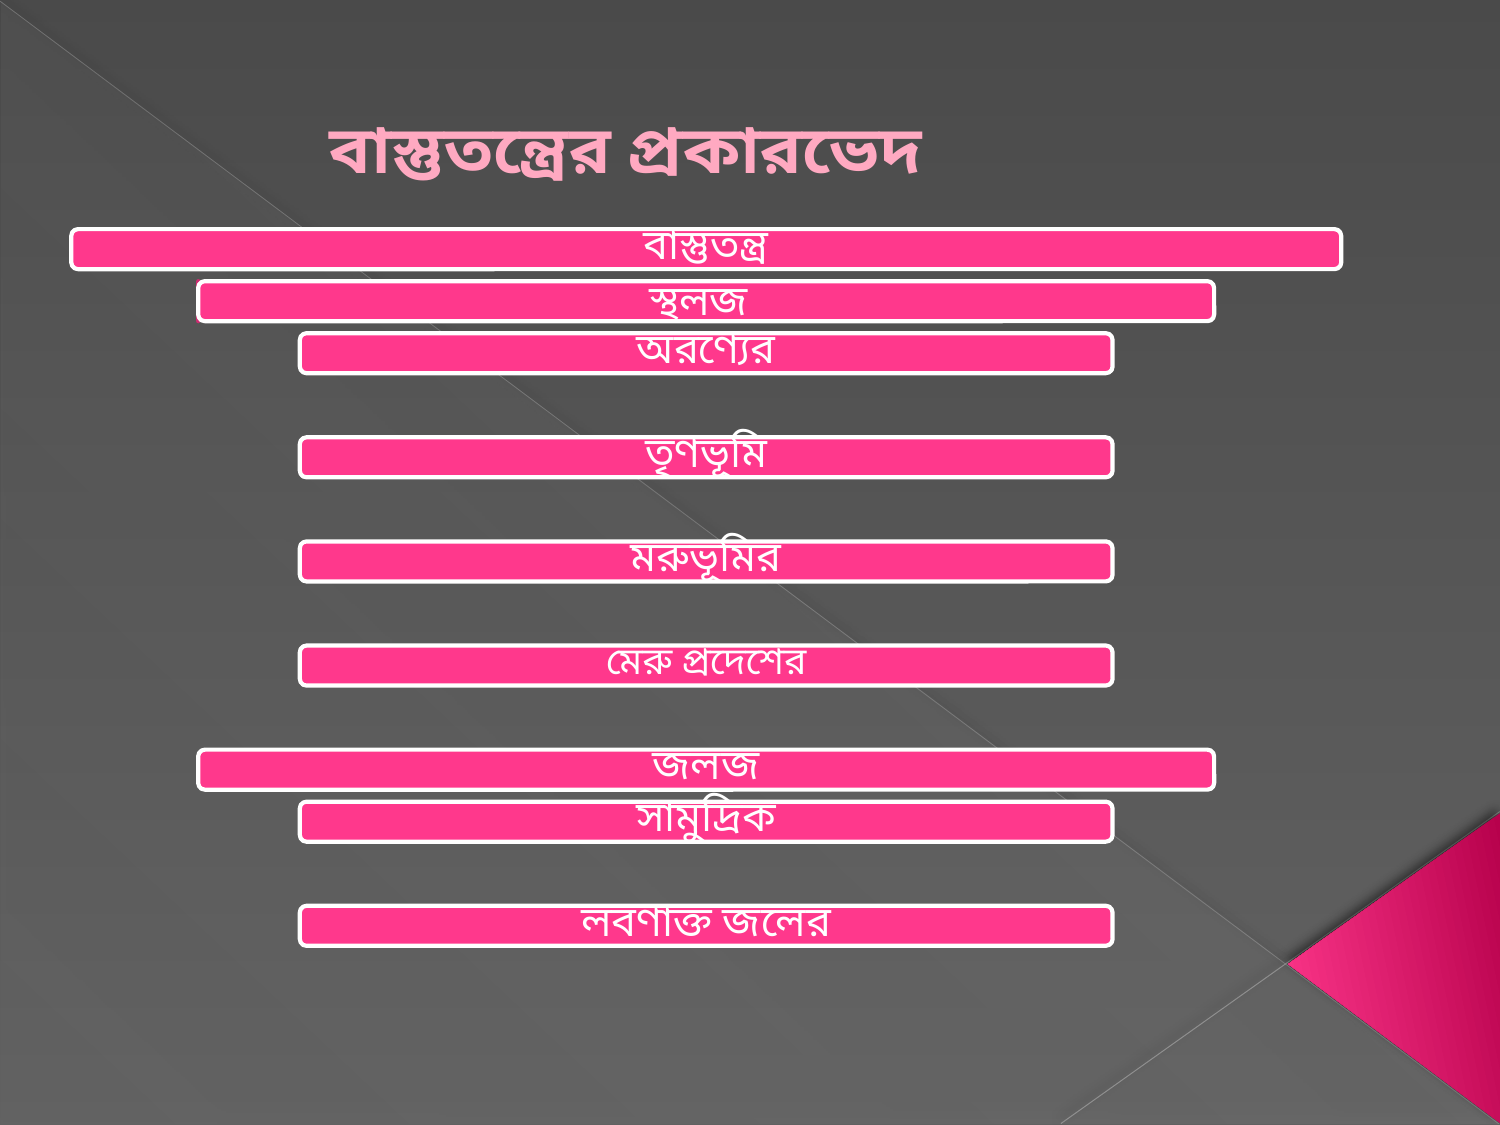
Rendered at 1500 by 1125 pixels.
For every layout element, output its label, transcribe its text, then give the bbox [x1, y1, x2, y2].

text_box বাস্তুতন্ত্রের প্রকারভেদ [124, 99, 1400, 195]
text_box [0, 228, 1500, 1051]
